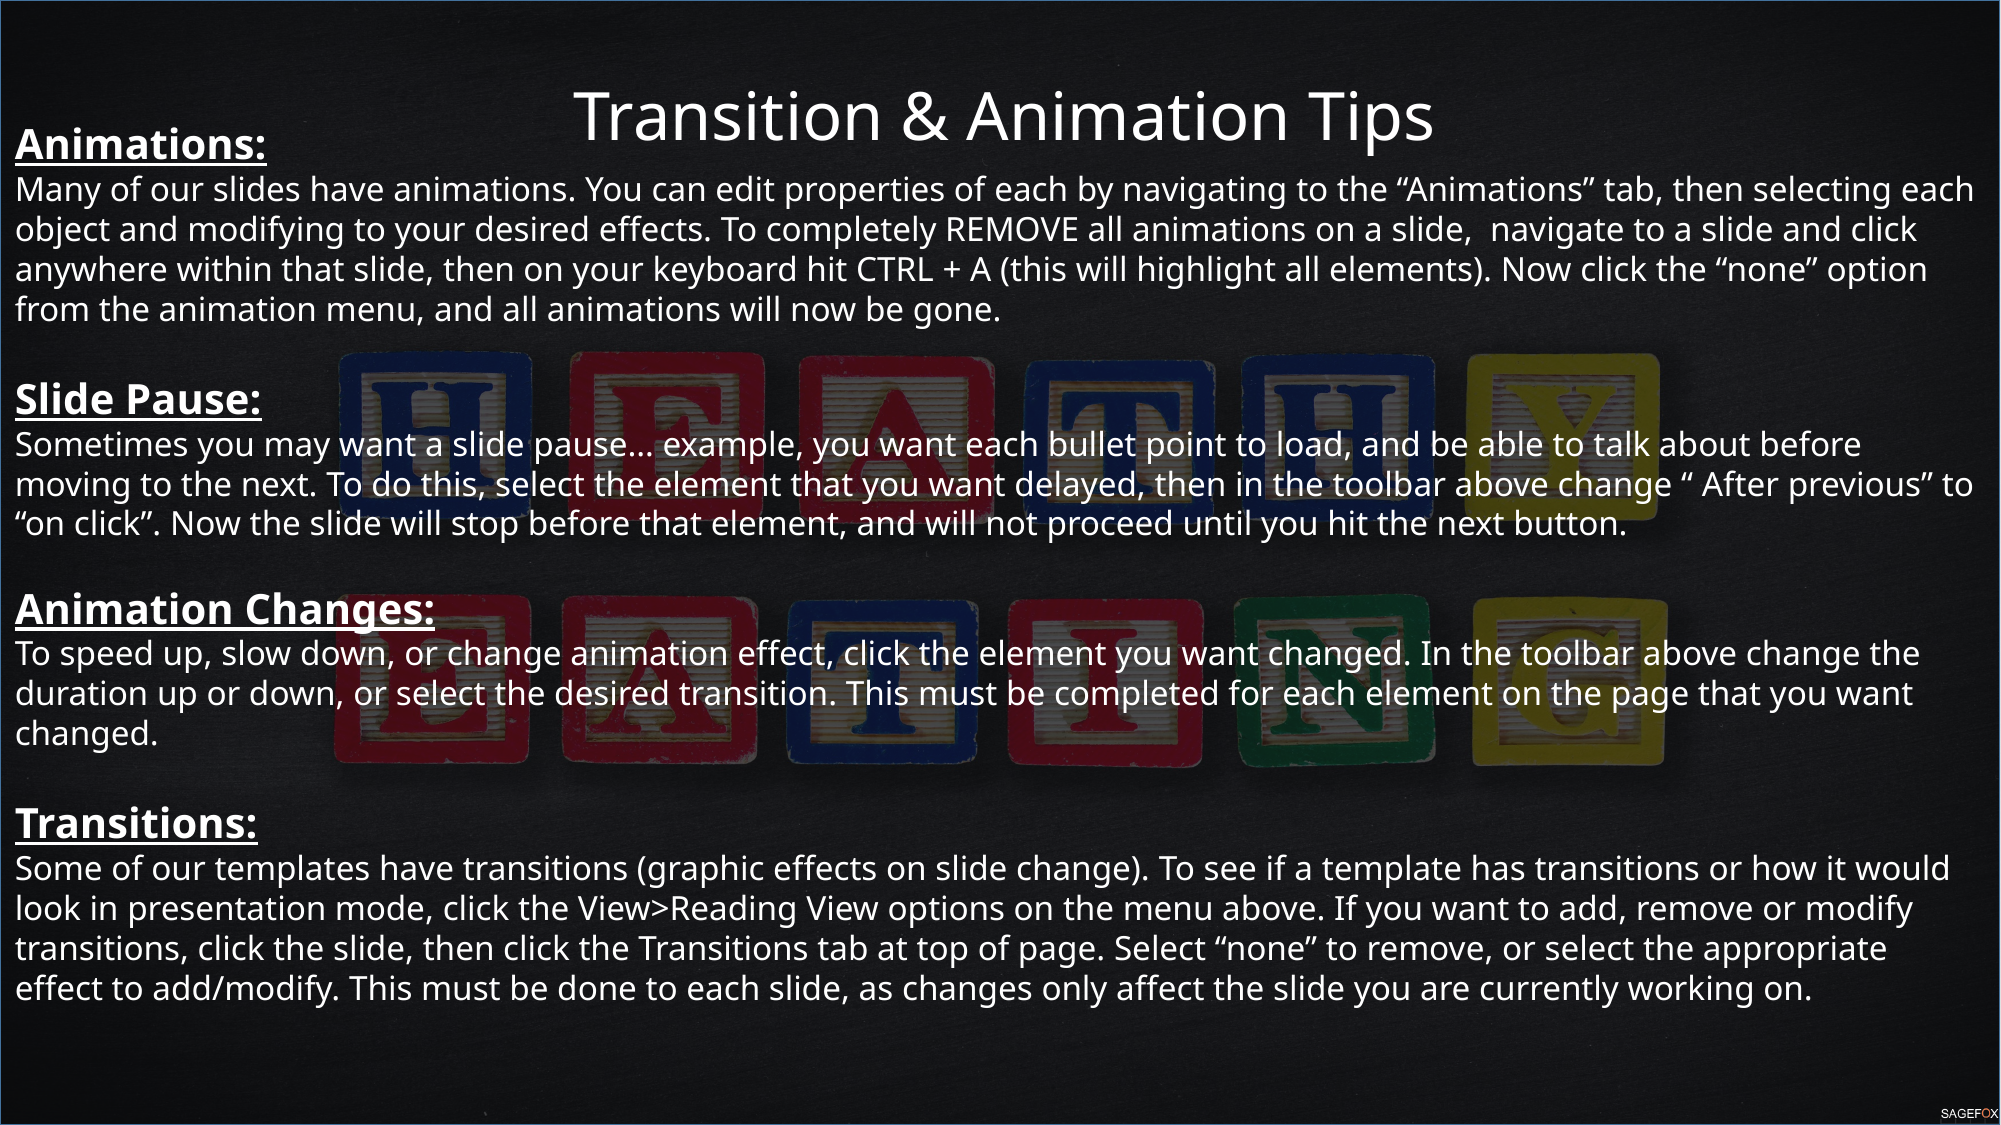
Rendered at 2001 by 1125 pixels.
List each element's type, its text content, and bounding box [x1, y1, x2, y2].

title Transition & Animation Tips [477, 59, 1532, 177]
text_box Animations: Many of our slides have animations. You can edit properties of each by navigating to the “Animations” tab, then selecting each object and modifying to your desired effects. To completely REMOVE all animations on a slide, navigate to a slide and click anywhere within that slide, then on your keyboard hit CTRL + A (this will highlight all elements). Now click the “none” option from the animation menu, and all animations will now be gone. Slide Pause: Sometimes you may want a slide pause… example, you want each bullet point to load, and be able to talk about before moving to the next. To do this, select the element that you want delayed, then in the toolbar above change “ After previous” to “on click”. Now the slide will stop before that element, and will not proceed until you hit the next button. Animation Changes: To speed up, slow down, or change animation effect, click the element you want changed. In the toolbar above change the duration up or down, or select the desired transition. This must be completed for each element on the page that you want changed. Transitions: Some of our templates have transitions (graphic effects on slide change). To see if a template has transitions or how it would look in presentation mode, click the View>Reading View options on the menu above. If you want to add, remove or modify transitions, click the slide, then click the Transitions tab at top of page. Select “none” to remove, or select the appropriate effect to add/modify. This must be done to each slide, as changes only affect the slide you are currently working on. [0, 0, 2000, 1125]
